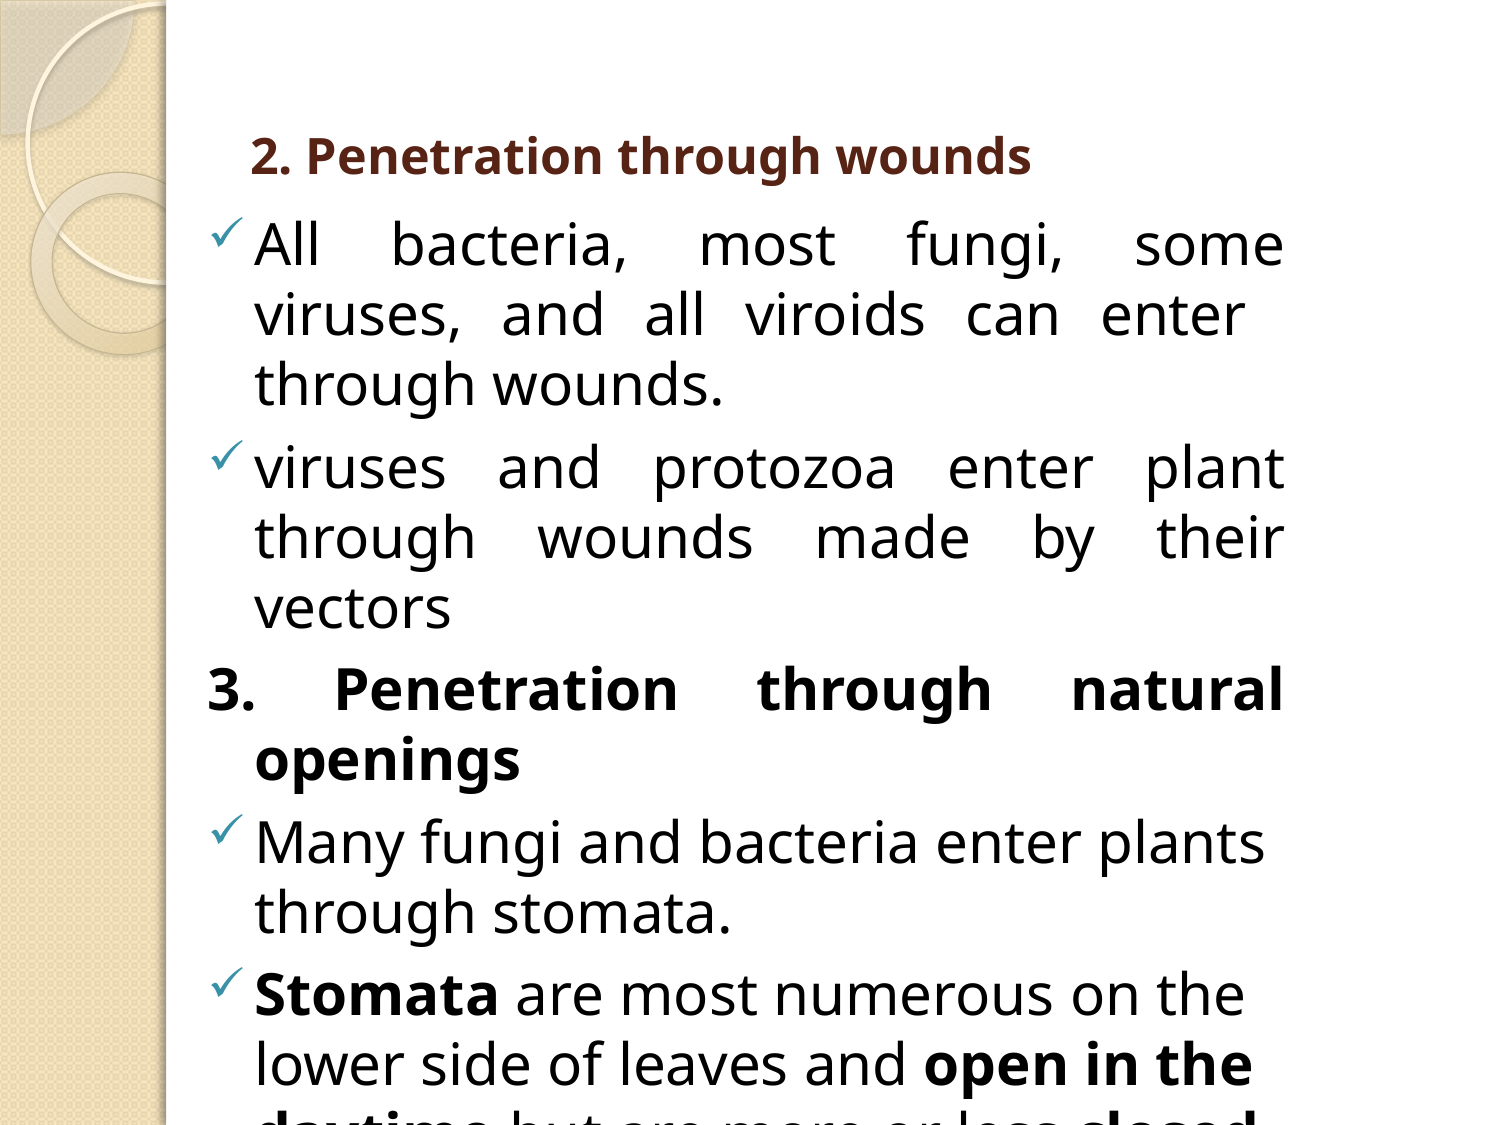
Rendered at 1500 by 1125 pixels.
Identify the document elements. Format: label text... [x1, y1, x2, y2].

list All bacteria, most fungi, some viruses, and all viroids can enter through wounds. viruses and protozoa enter plant through wounds made by their vectors 3. Penetration through natural openings Many fungi and bacteria enter plants through stomata. Stomata are most numerous on the lower side of leaves and open in the daytime but are more or less closed at night [179, 200, 1300, 1125]
title 2. Penetration through wounds [235, 45, 1466, 233]
